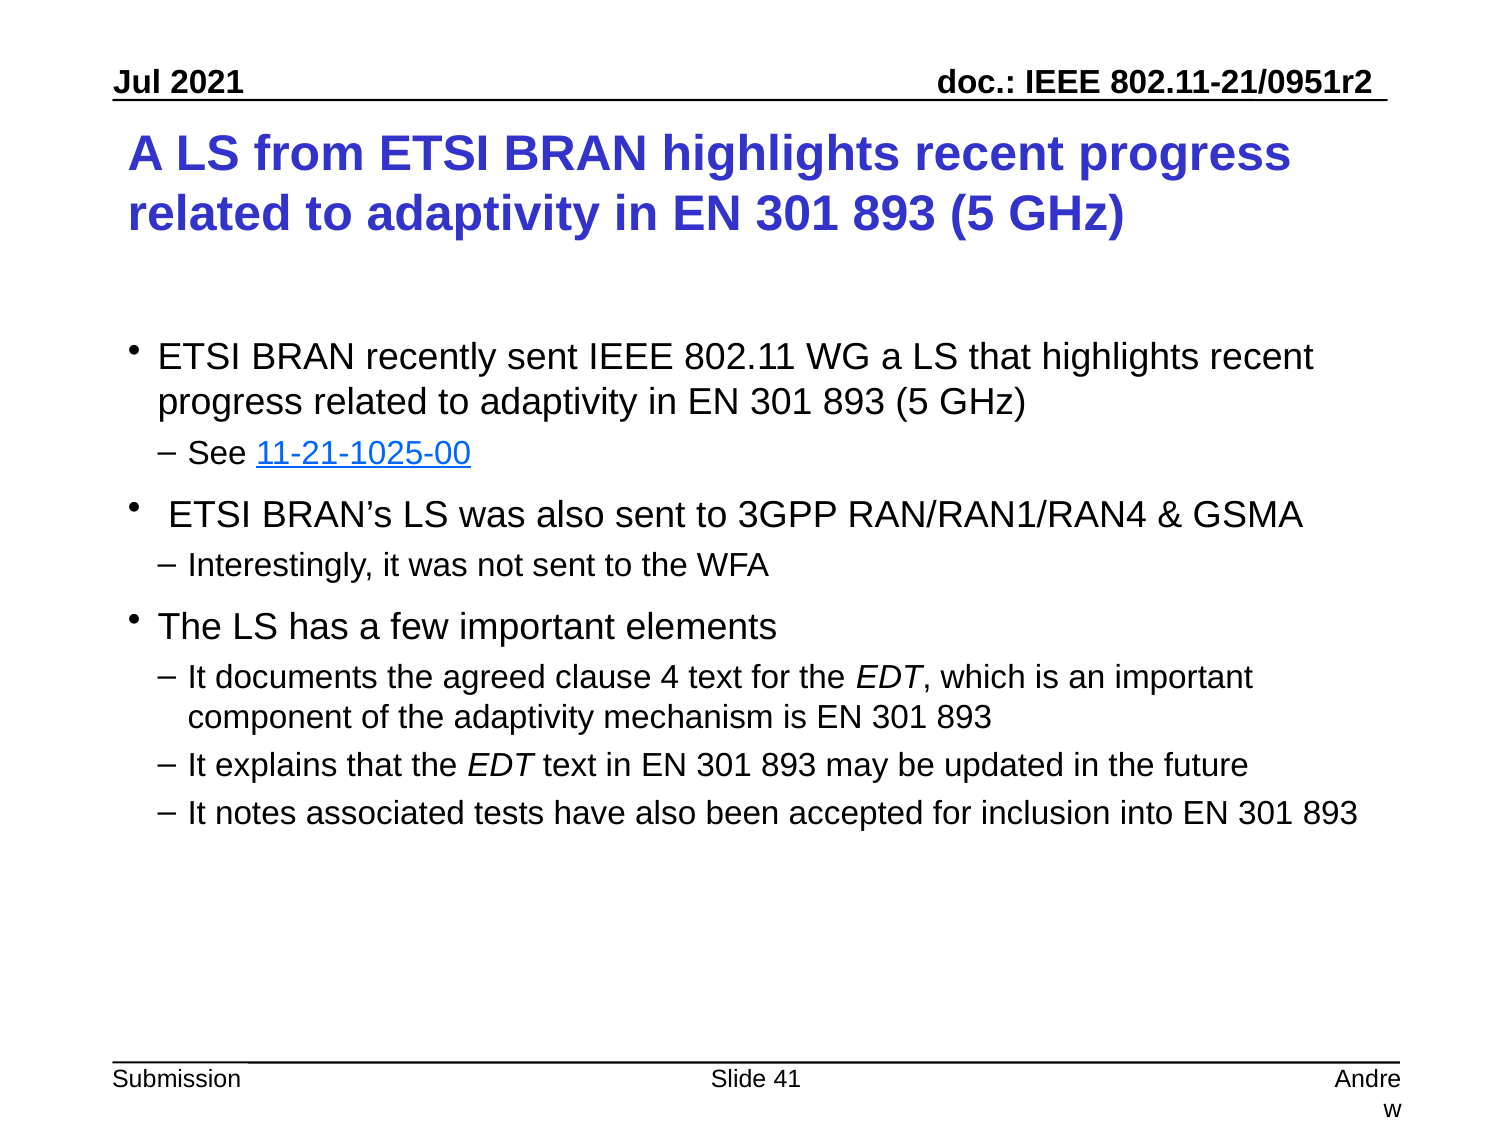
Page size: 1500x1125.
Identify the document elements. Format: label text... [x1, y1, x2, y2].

title A LS from ETSI BRAN highlights recent progress related to adaptivity in EN 301 893 (5 GHz) [112, 112, 1388, 288]
footer Andrew Myles, Cisco [1320, 1061, 1402, 1093]
slide_number Slide 41 [709, 1061, 803, 1093]
list ETSI BRAN recently sent IEEE 802.11 WG a LS that highlights recent progress related to adaptivity in EN 301 893 (5 GHz) See 11-21-1025-00 ETSI BRAN’s LS was also sent to 3GPP RAN/RAN1/RAN4 & GSMA Interestingly, it was not sent to the WFA The LS has a few important elements It documents the agreed clause 4 text for the EDT, which is an important component of the adaptivity mechanism is EN 301 893 It explains that the EDT text in EN 301 893 may be updated in the future It notes associated tests have also been accepted for inclusion into EN 301 893 [112, 324, 1388, 1000]
